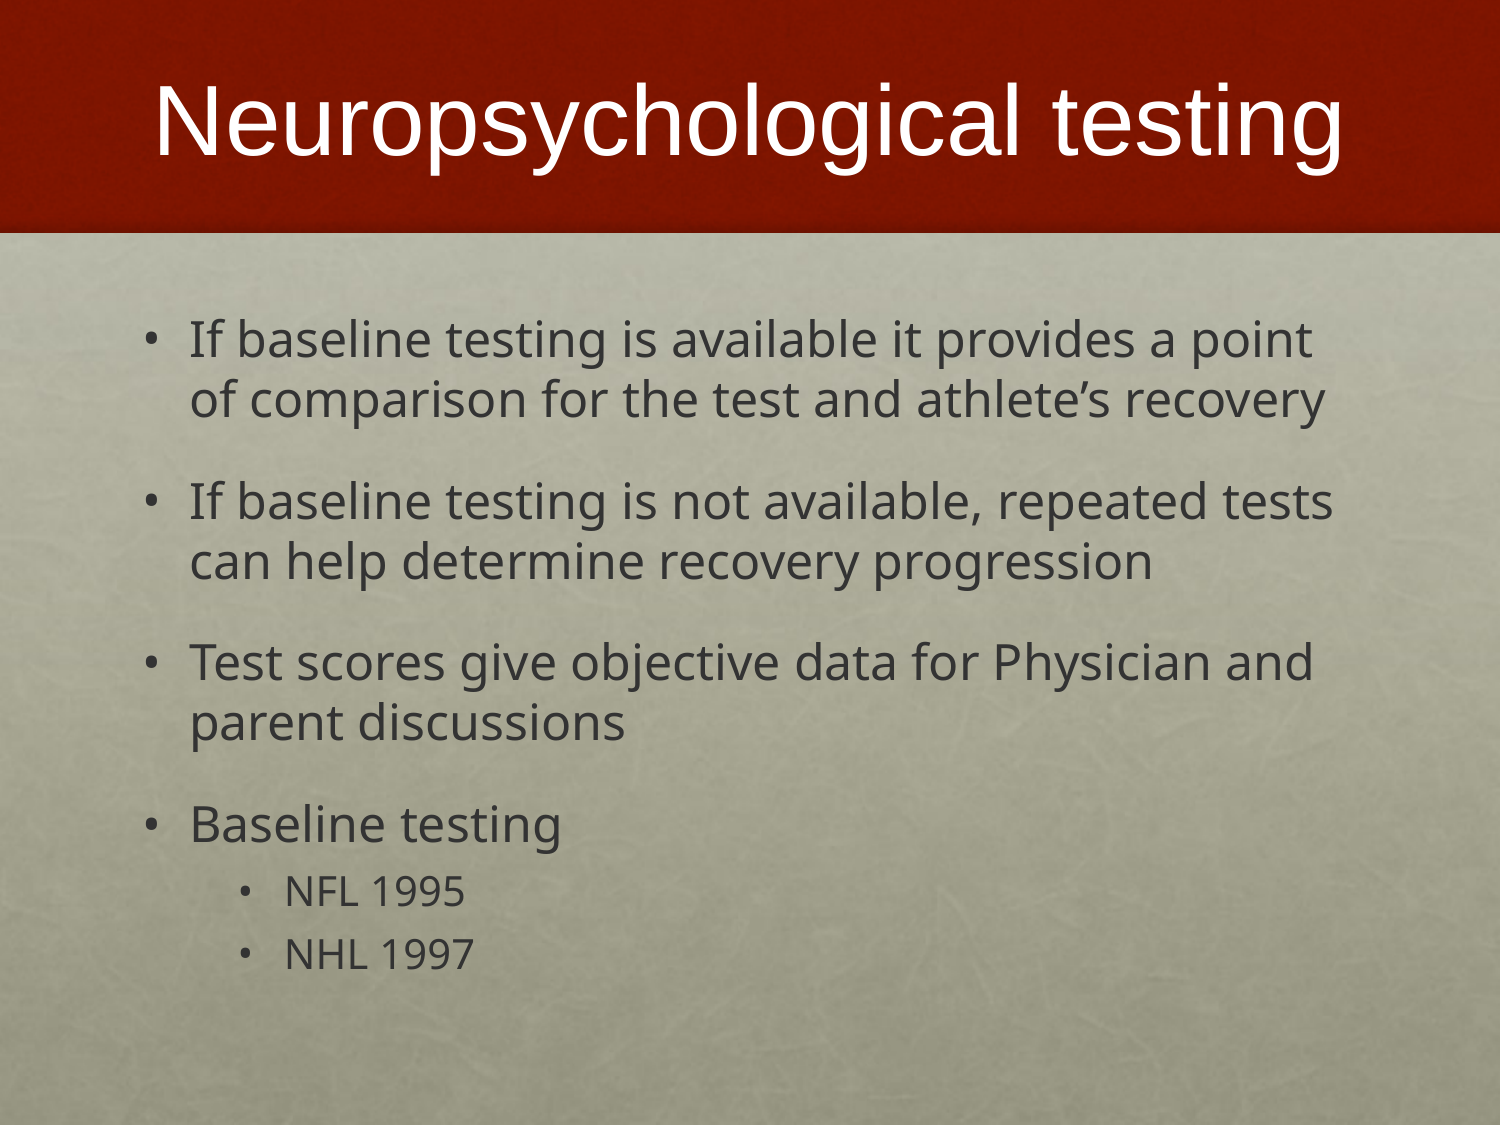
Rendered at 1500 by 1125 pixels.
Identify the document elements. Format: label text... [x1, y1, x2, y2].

title Neuropsychological testing [127, 10, 1372, 221]
list If baseline testing is available it provides a point of comparison for the test and athlete’s recovery If baseline testing is not available, repeated tests can help determine recovery progression Test scores give objective data for Physician and parent discussions Baseline testing NFL 1995 NHL 1997 [127, 299, 1372, 1005]
picture [0, 214, 1500, 1125]
